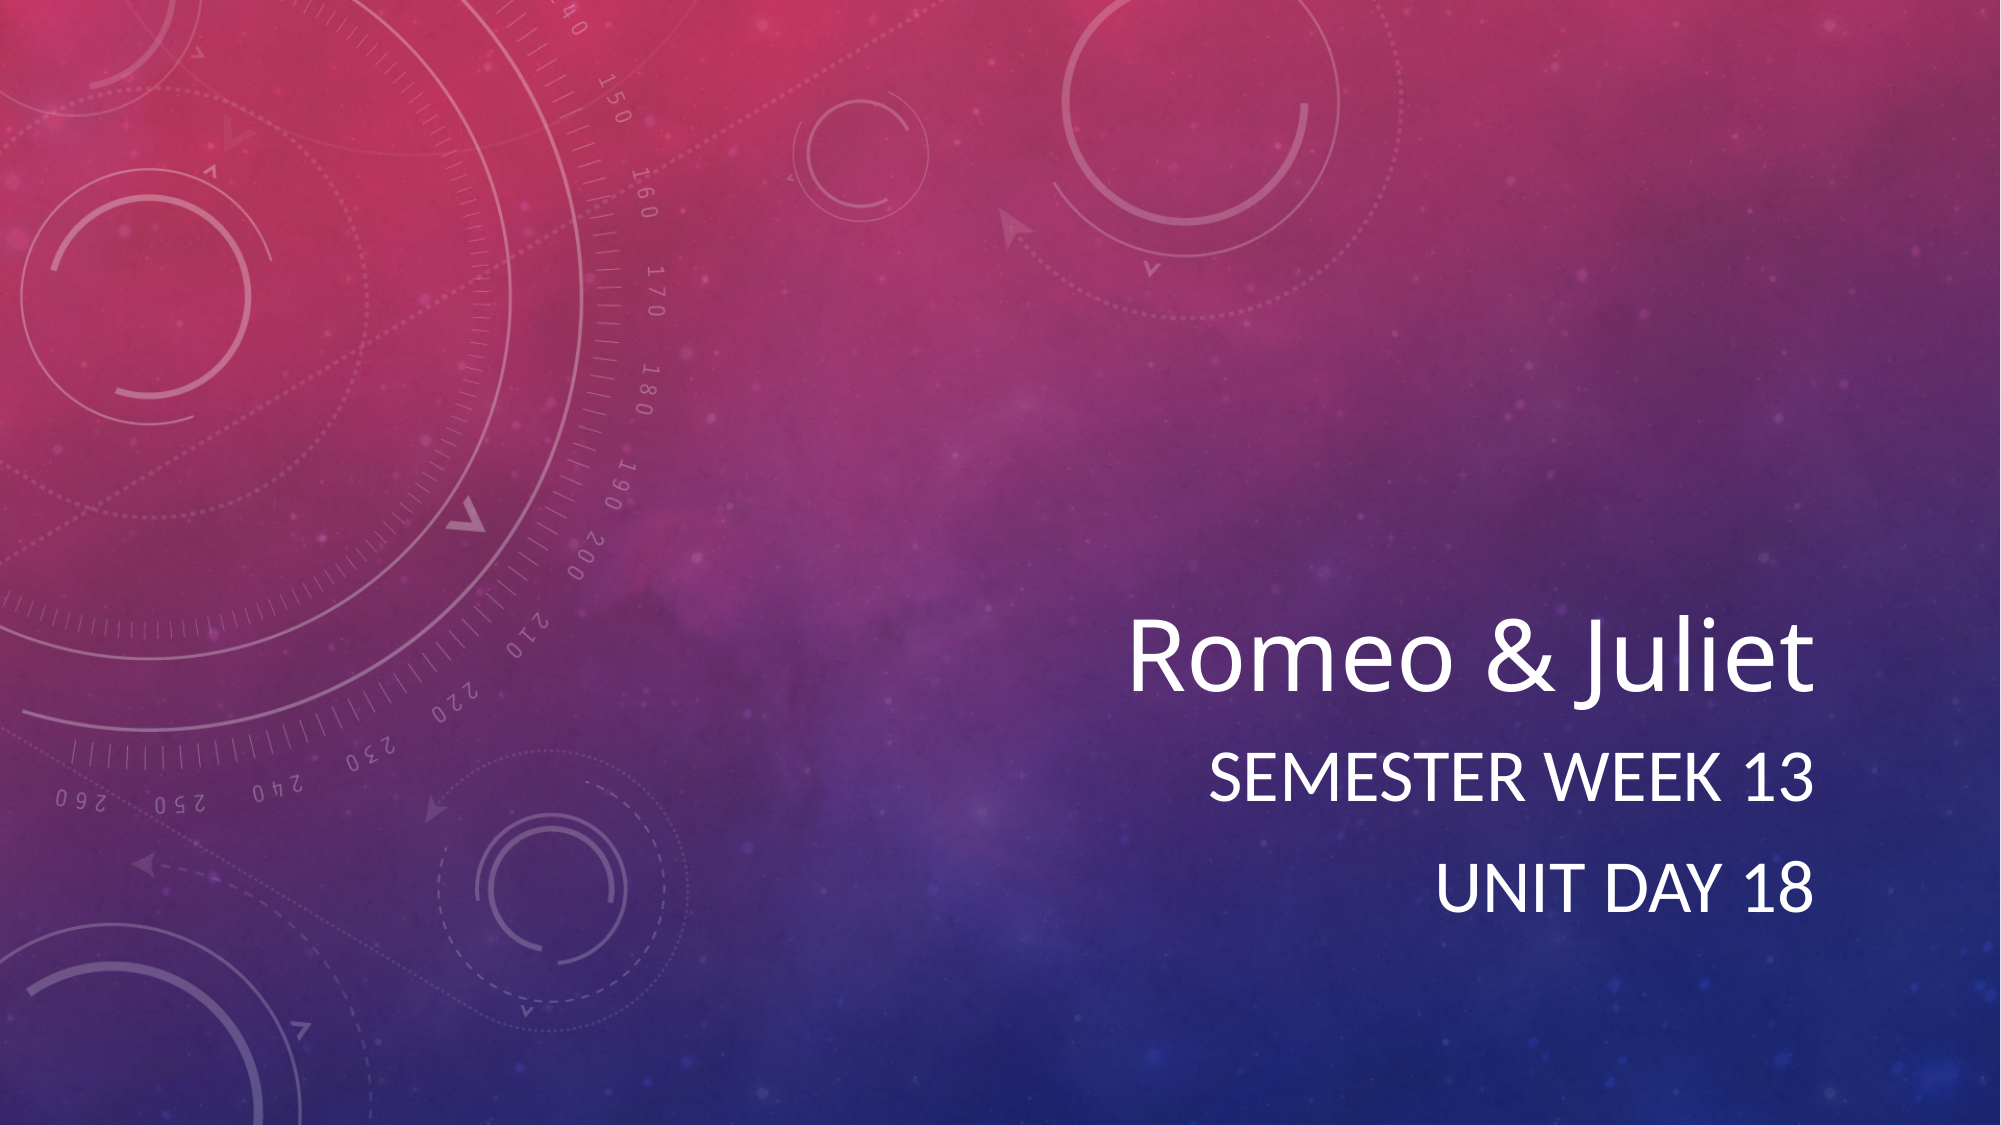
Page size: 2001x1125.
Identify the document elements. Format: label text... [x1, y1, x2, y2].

picture [0, 0, 2001, 1125]
title Romeo & Juliet [650, 322, 1831, 719]
subtitle Semester Week 13 Unit Day 18 [650, 719, 1831, 950]
